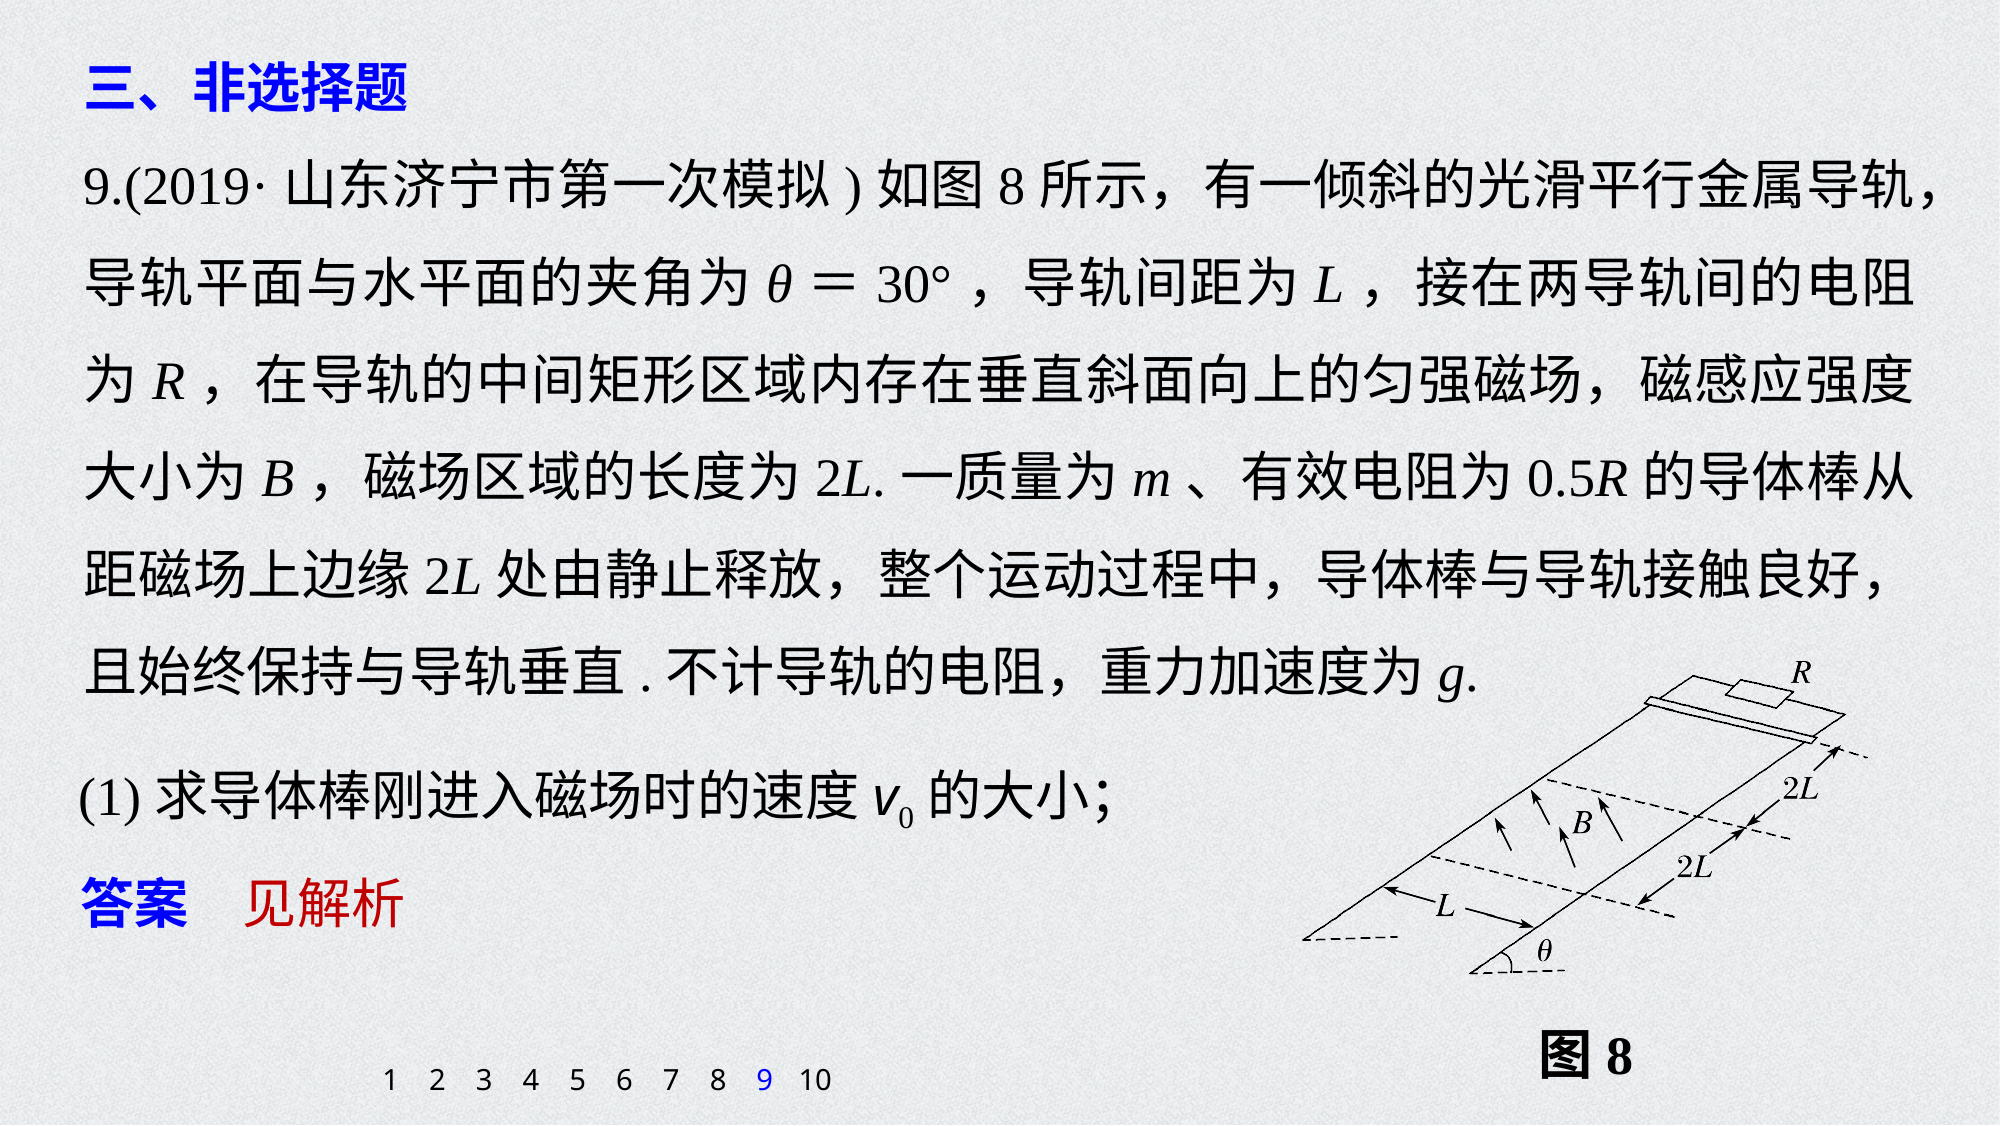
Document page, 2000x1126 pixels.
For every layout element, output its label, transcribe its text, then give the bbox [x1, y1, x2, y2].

text_box 三、非选择题 9.(2019·山东济宁市第一次模拟)如图8所示，有一倾斜的光滑平行金属导轨，导轨平面与水平面的夹角为θ＝30°，导轨间距为L，接在两导轨间的电阻为R，在导轨的中间矩形区域内存在垂直斜面向上的匀强磁场，磁感应强度大小为B，磁场区域的长度为2L.一质量为m、有效电阻为0.5R的导体棒从距磁场上边缘2L处由静止释放，整个运动过程中，导体棒与导轨接触良好，且始终保持与导轨垂直.不计导轨的电阻，重力加速度为g. [63, 10, 1936, 713]
text_box 2 [417, 1052, 458, 1106]
text_box 4 [510, 1052, 552, 1106]
picture [0, 0, 2000, 1125]
text_box 图8 [1523, 1027, 1648, 1093]
text_box 6 [604, 1052, 645, 1106]
text_box 3 [464, 1052, 505, 1106]
text_box 9 [744, 1052, 785, 1106]
text_box 10 [791, 1052, 840, 1106]
text_box 5 [557, 1052, 598, 1106]
text_box 答案 见解析 [65, 829, 421, 942]
text_box (1)求导体棒刚进入磁场时的速度v0的大小； [63, 716, 1236, 843]
text_box 7 [651, 1052, 692, 1106]
text_box 8 [698, 1052, 739, 1106]
text_box 1 [370, 1052, 411, 1106]
